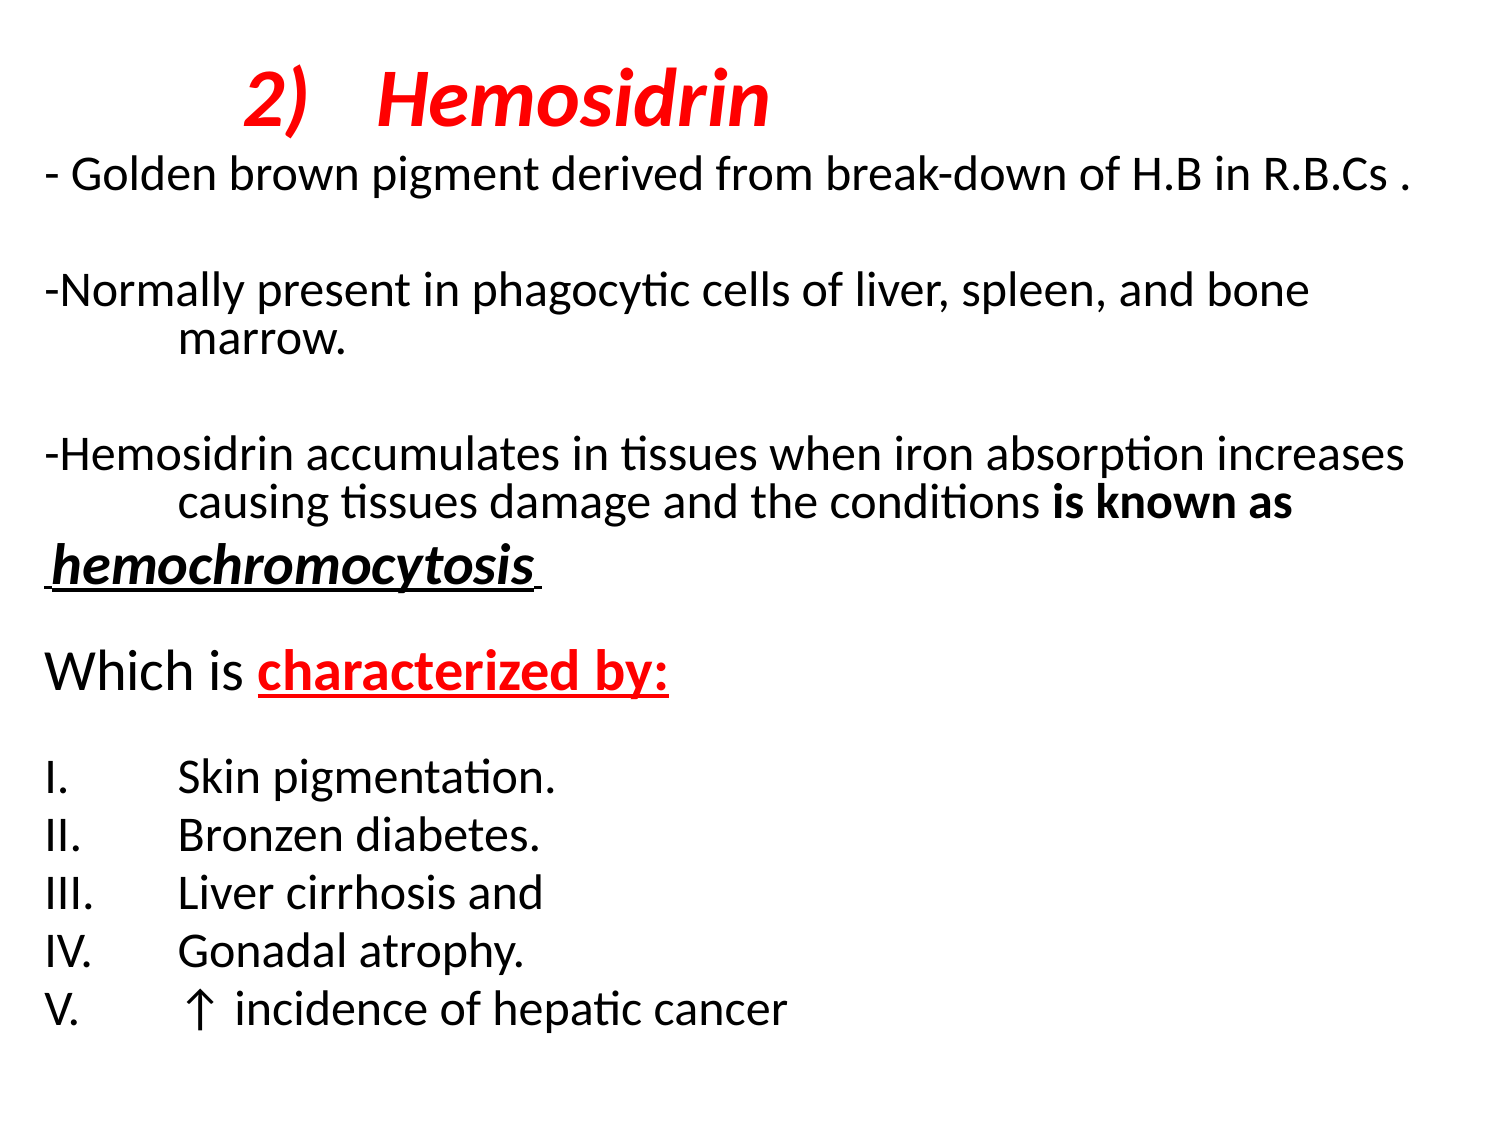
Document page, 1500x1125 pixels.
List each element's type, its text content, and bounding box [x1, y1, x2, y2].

list Hemosidrin - Golden brown pigment derived from break-down of H.B in R.B.Cs . -Normally present in phagocytic cells of liver, spleen, and bone marrow. -Hemosidrin accumulates in tissues when iron absorption increases causing tissues damage and the conditions is known as hemochromocytosis Which is characterized by: Skin pigmentation. Bronzen diabetes. Liver cirrhosis and Gonadal atrophy. ↑ incidence of hepatic cancer [29, 54, 1500, 1125]
